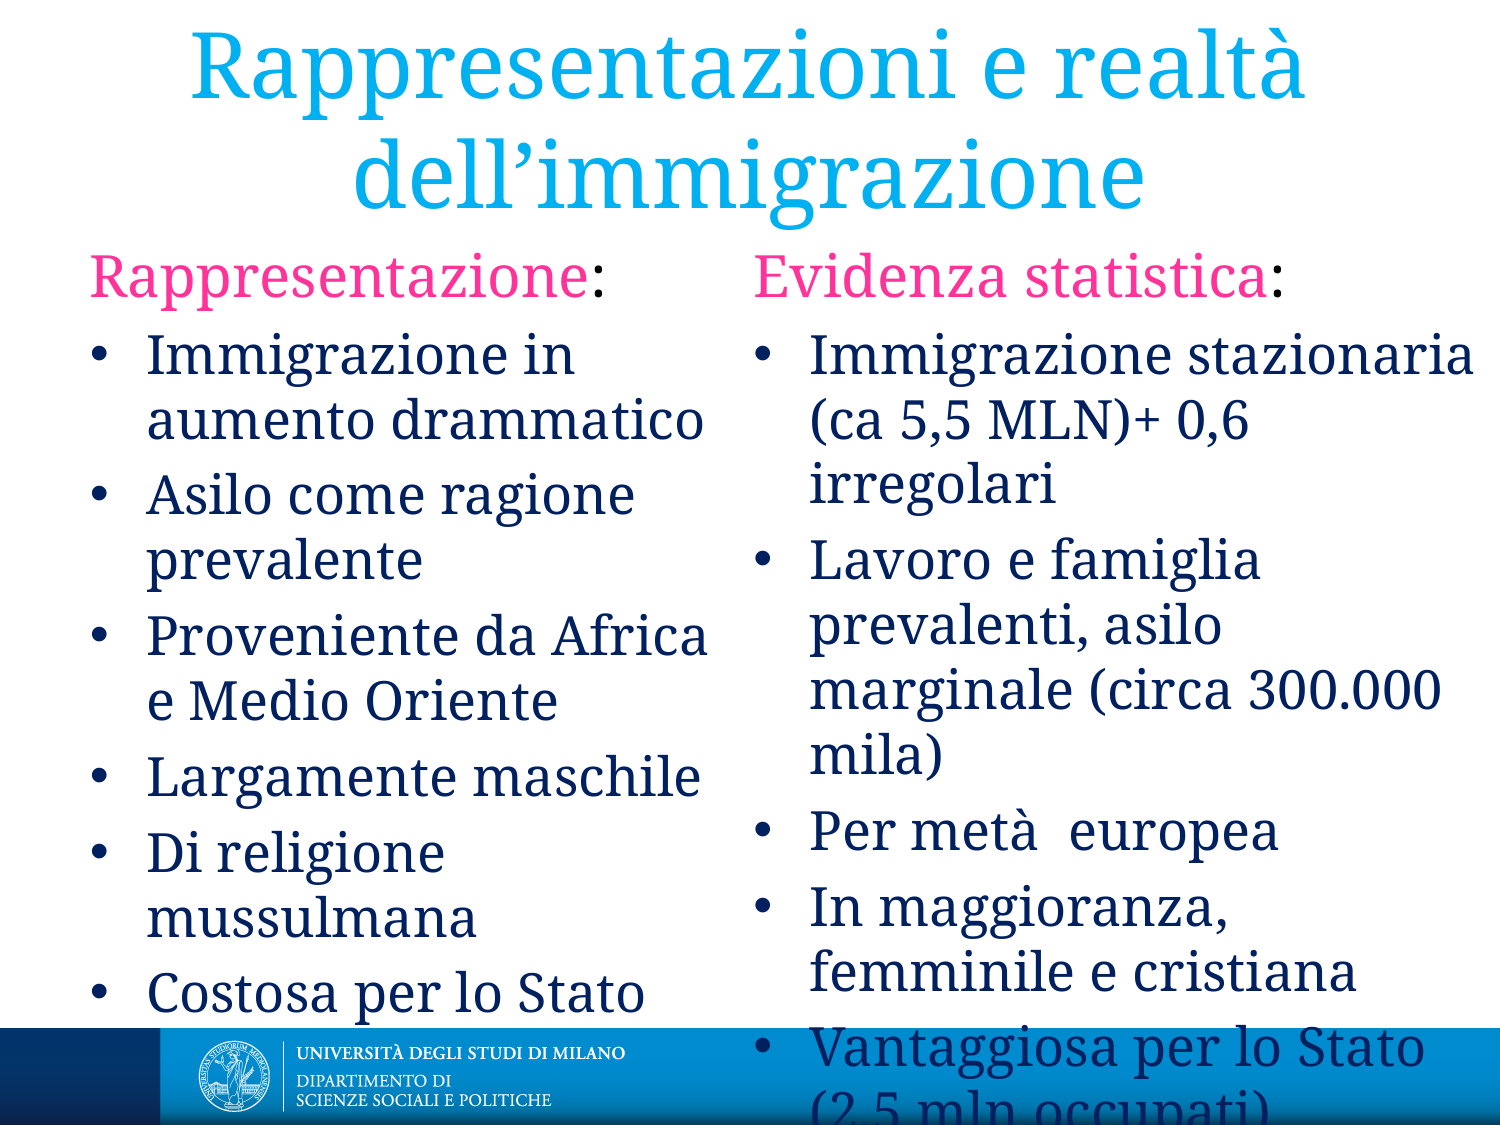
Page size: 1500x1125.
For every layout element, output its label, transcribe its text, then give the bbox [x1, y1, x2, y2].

list Rappresentazione: Immigrazione in aumento drammatico Asilo come ragione prevalente Proveniente da Africa e Medio Oriente Largamente maschile Di religione mussulmana Costosa per lo Stato [75, 231, 738, 1094]
picture [0, 1028, 160, 1125]
title Rappresentazioni e realtà dell’immigrazione [75, 0, 1425, 208]
list Evidenza statistica: Immigrazione stazionaria (ca 5,5 MLN)+ 0,6 irregolari Lavoro e famiglia prevalenti, asilo marginale (circa 300.000 mila) Per metà europea In maggioranza, femminile e cristiana Vantaggiosa per lo Stato (2,5 mln occupati) [738, 231, 1500, 1125]
picture [226, 1102, 240, 1111]
